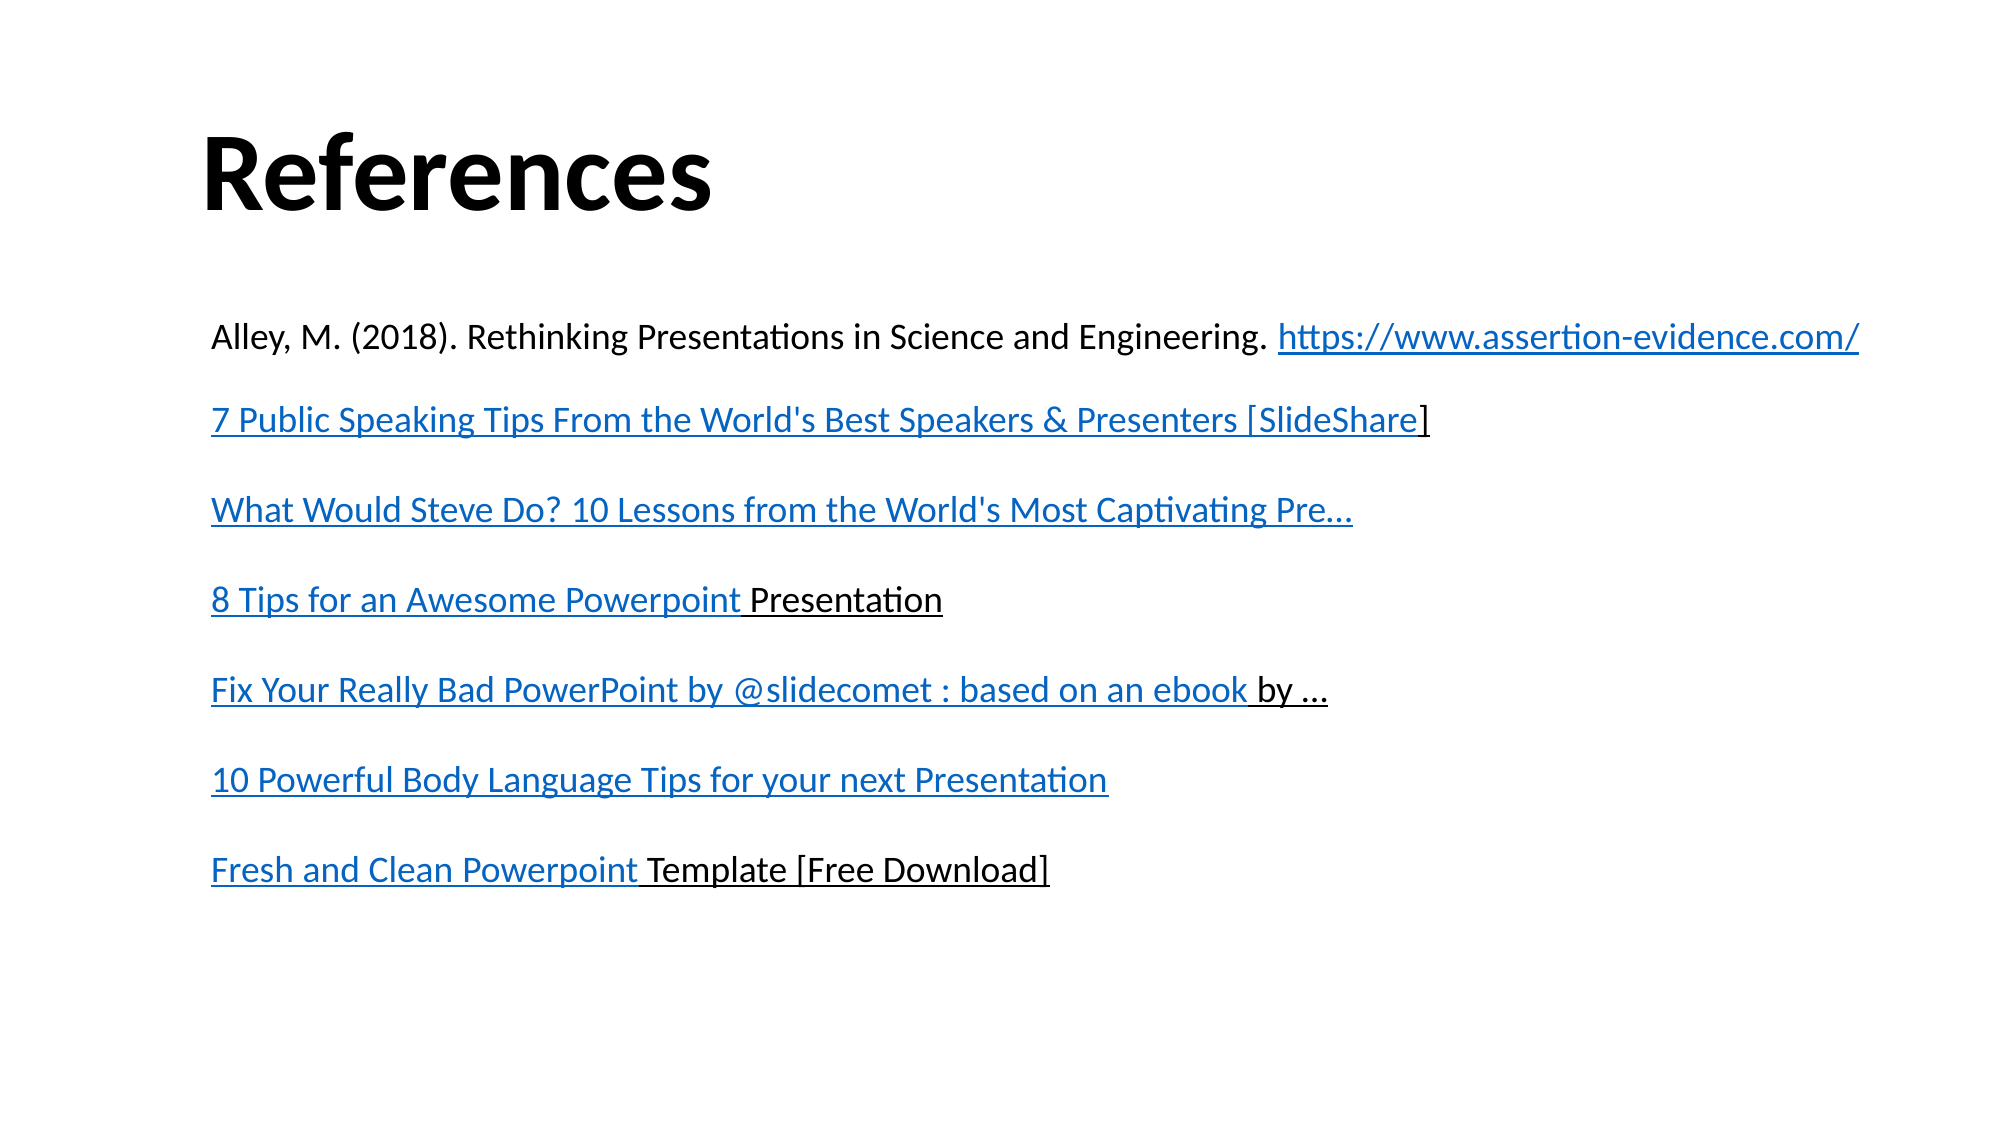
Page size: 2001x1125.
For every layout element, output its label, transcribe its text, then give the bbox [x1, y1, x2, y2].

text_box Alley, M. (2018). Rethinking Presentations in Science and Engineering. https://www.assertion-evidence.com/ 7 Public Speaking Tips From the World's Best Speakers & Presenters [SlideShare] What Would Steve Do? 10 Lessons from the World's Most Captivating Pre… 8 Tips for an Awesome Powerpoint Presentation Fix Your Really Bad PowerPoint by @slidecomet : based on an ebook by … 10 Powerful Body Language Tips for your next Presentation Fresh and Clean Powerpoint Template [Free Download] [196, 304, 1875, 898]
text_box References [186, 90, 1722, 240]
